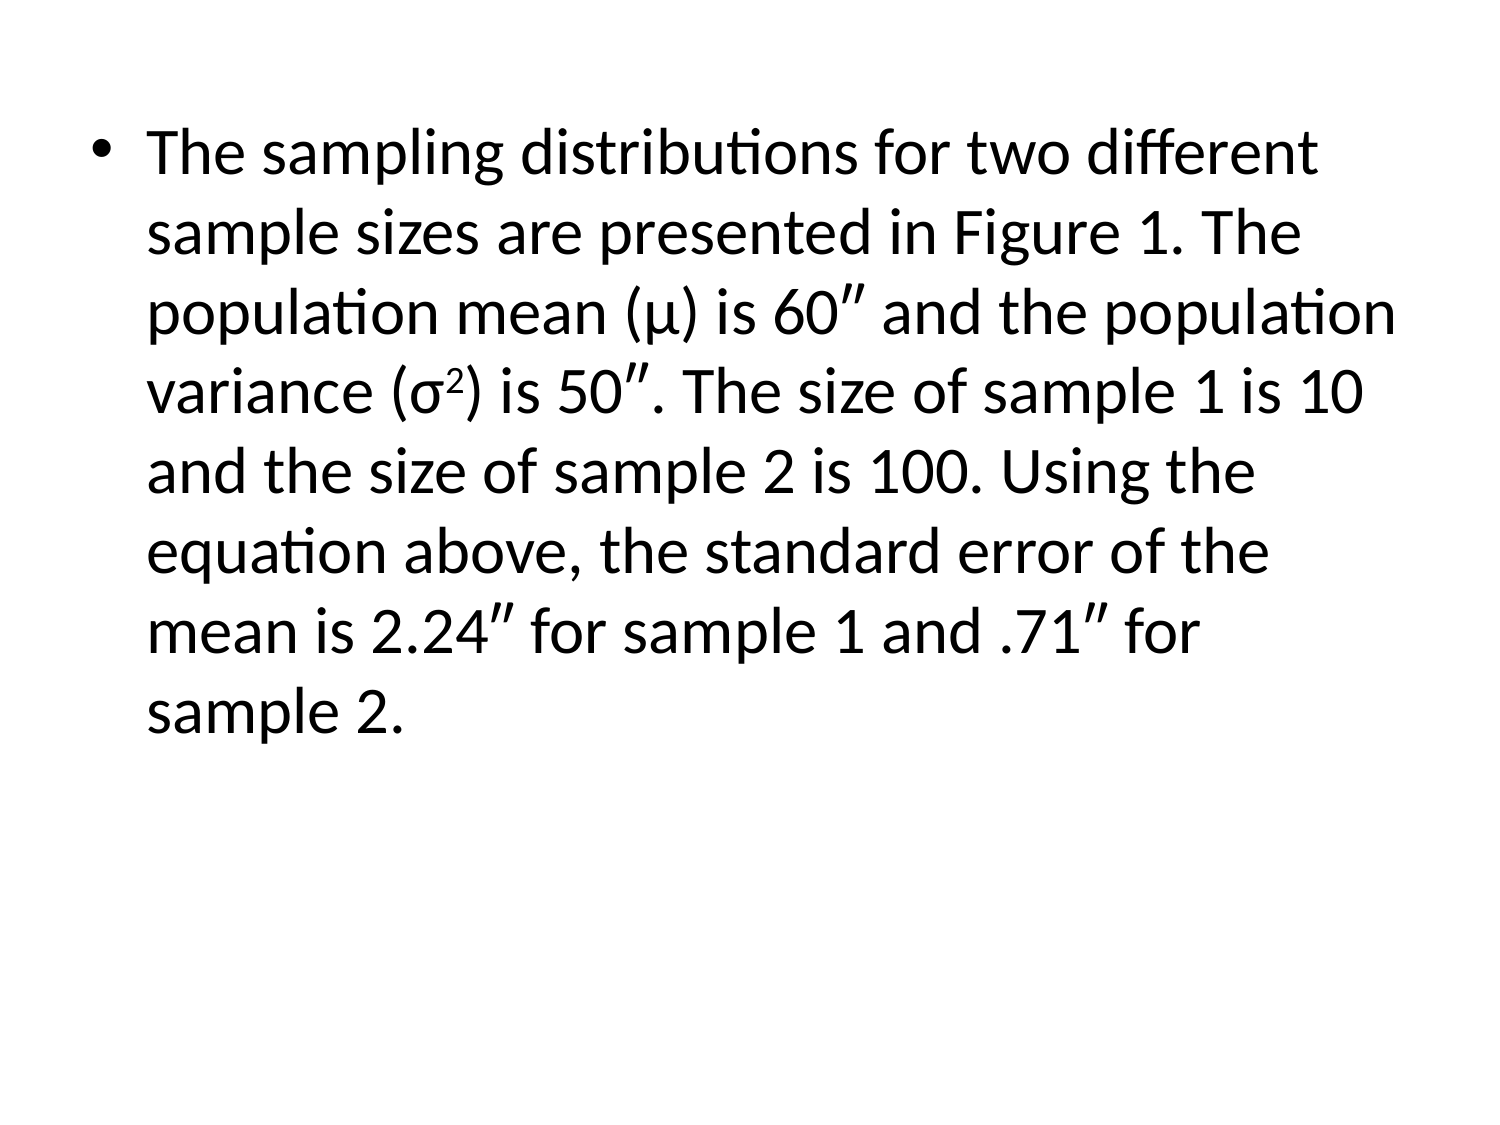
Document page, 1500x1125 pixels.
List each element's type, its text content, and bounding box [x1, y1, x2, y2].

list The sampling distributions for two different sample sizes are presented in Figure 1. The population mean (µ) is 60″ and the population variance (σ2) is 50″. The size of sample 1 is 10 and the size of sample 2 is 100. Using the equation above, the standard error of the mean is 2.24″ for sample 1 and .71″ for sample 2. [75, 99, 1425, 843]
